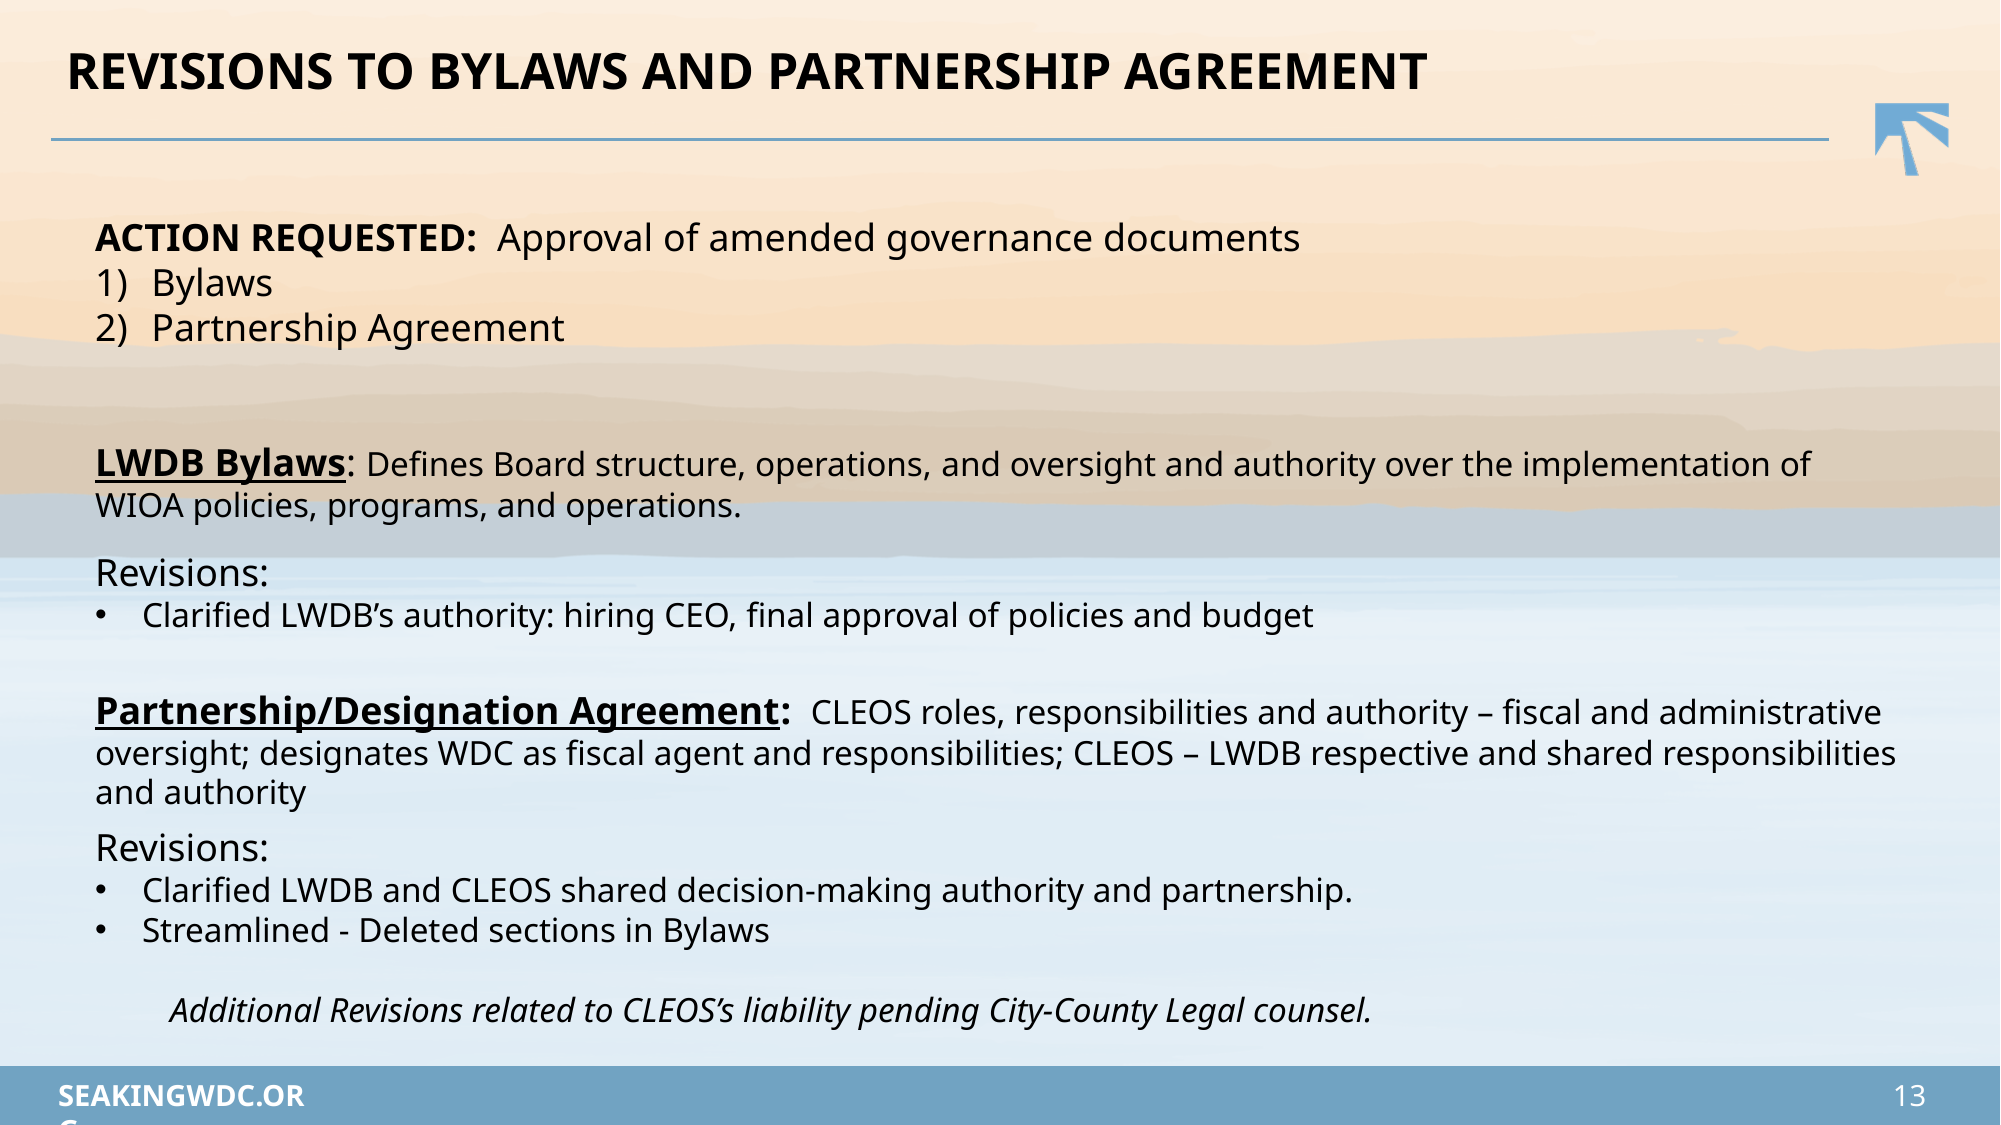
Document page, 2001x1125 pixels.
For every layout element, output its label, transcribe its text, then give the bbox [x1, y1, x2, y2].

picture [1875, 103, 1949, 176]
text_box ACTION REQUESTED: Approval of amended governance documents Bylaws Partnership Agreement LWDB Bylaws: Defines Board structure, operations, and oversight and authority over the implementation of WIOA policies, programs, and operations. Revisions: Clarified LWDB’s authority: hiring CEO, final approval of policies and budget Partnership/Designation Agreement: CLEOS roles, responsibilities and authority – fiscal and administrative oversight; designates WDC as fiscal agent and responsibilities; CLEOS – LWDB respective and shared responsibilities and authority Revisions: Clarified LWDB and CLEOS shared decision-making authority and partnership. Streamlined - Deleted sections in Bylaws Additional Revisions related to CLEOS’s liability pending City-County Legal counsel. [80, 206, 1920, 1037]
title REVISIONS TO BYLAWS AND PARTNERSHIP AGREEMENT [51, 17, 1863, 130]
